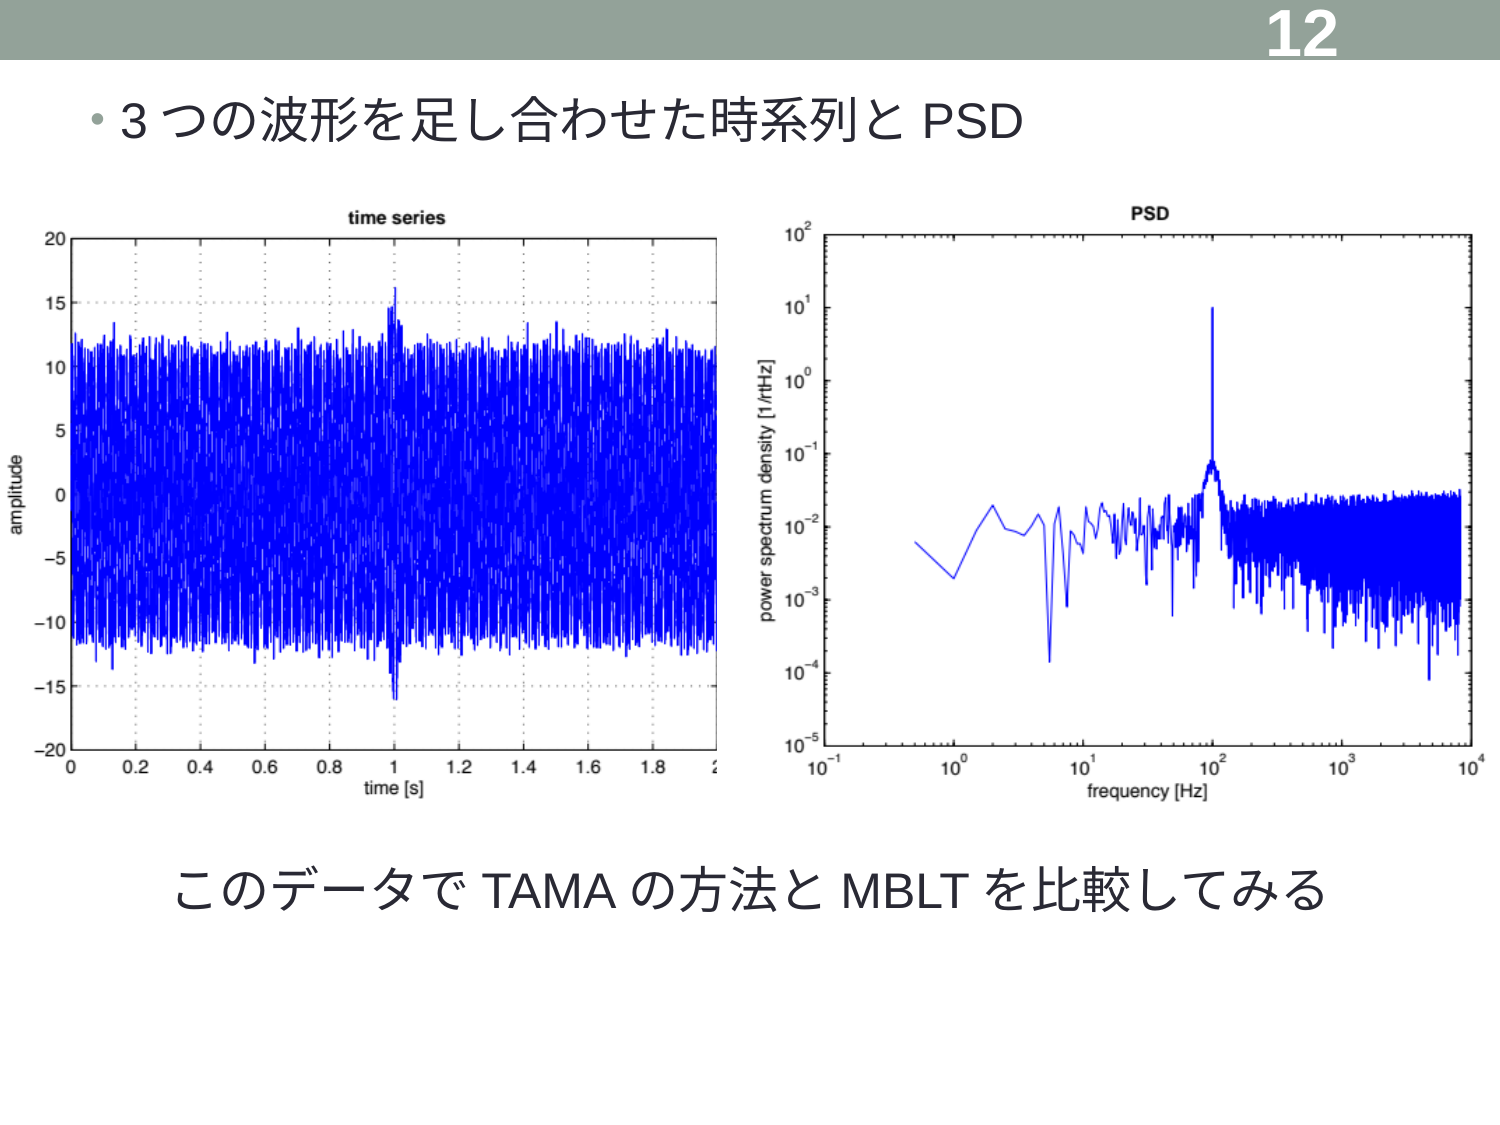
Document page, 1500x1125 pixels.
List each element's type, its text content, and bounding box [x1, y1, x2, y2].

list 3つの波形を足し合わせた時系列とPSD このデータでTAMAの方法とMBLTを比較してみる [75, 822, 1425, 1063]
picture [0, 188, 1500, 819]
list 3つの波形を足し合わせた時系列とPSD このデータでTAMAの方法とMBLTを比較してみる [75, 81, 1425, 189]
slide_number 12 [1250, 3, 1425, 57]
